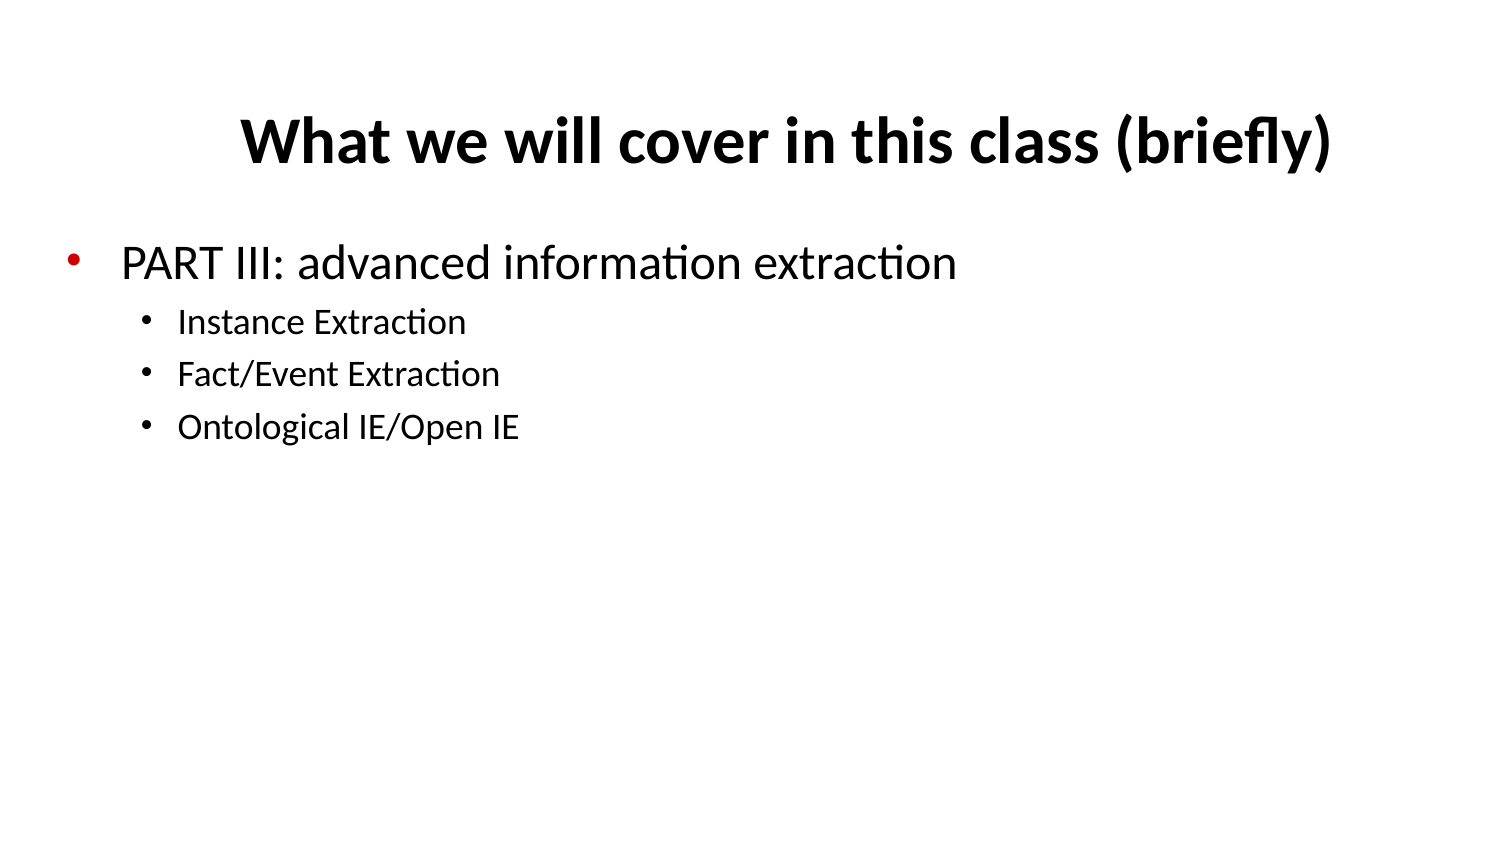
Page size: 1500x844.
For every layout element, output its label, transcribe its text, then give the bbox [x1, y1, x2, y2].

title What we will cover in this class (briefly) [225, 62, 1450, 185]
list PART III: advanced information extraction Instance Extraction Fact/Event Extraction Ontological IE/Open IE [50, 221, 1450, 769]
